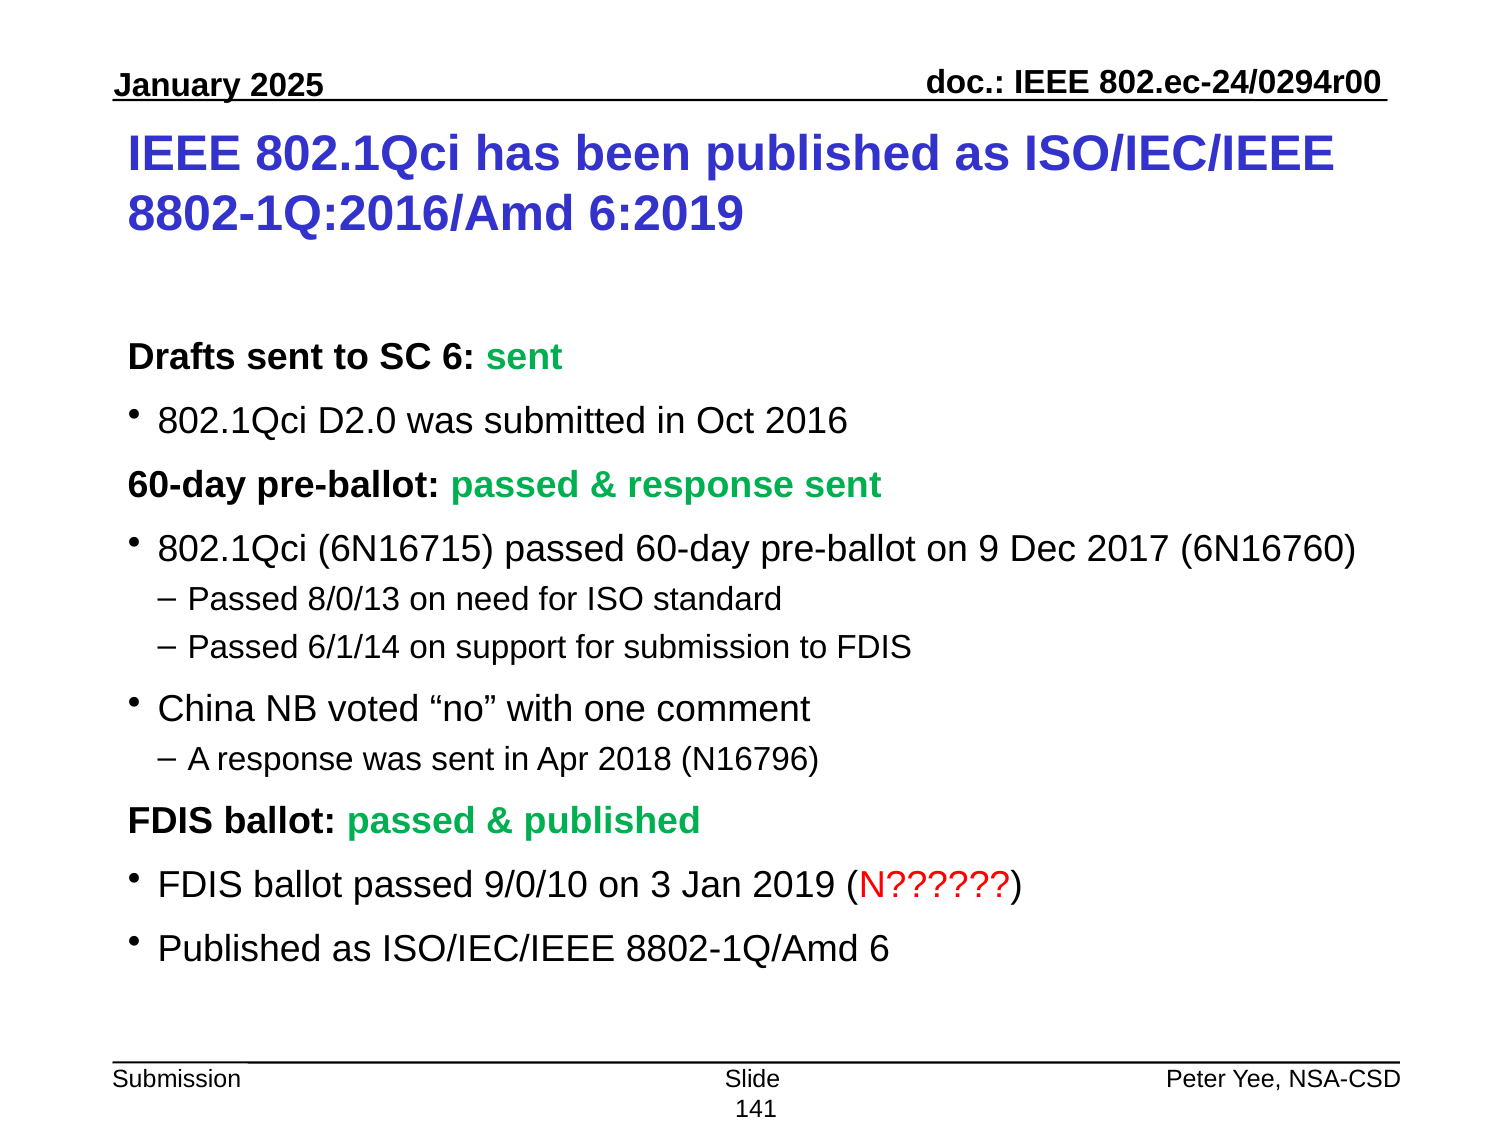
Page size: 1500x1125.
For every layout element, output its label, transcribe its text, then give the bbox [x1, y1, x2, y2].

footer Peter Yee, NSA-CSD [1164, 1061, 1402, 1093]
title IEEE 802.1Qci has been published as ISO/IEC/IEEE 8802-1Q:2016/Amd 6:2019 [112, 112, 1388, 288]
slide_number Slide 141 [709, 1061, 803, 1093]
list Drafts sent to SC 6: sent 802.1Qci D2.0 was submitted in Oct 2016 60-day pre-ballot: passed & response sent 802.1Qci (6N16715) passed 60-day pre-ballot on 9 Dec 2017 (6N16760) Passed 8/0/13 on need for ISO standard Passed 6/1/14 on support for submission to FDIS China NB voted “no” with one comment A response was sent in Apr 2018 (N16796) FDIS ballot: passed & published FDIS ballot passed 9/0/10 on 3 Jan 2019 (N??????) Published as ISO/IEC/IEEE 8802-1Q/Amd 6 [112, 324, 1388, 1000]
